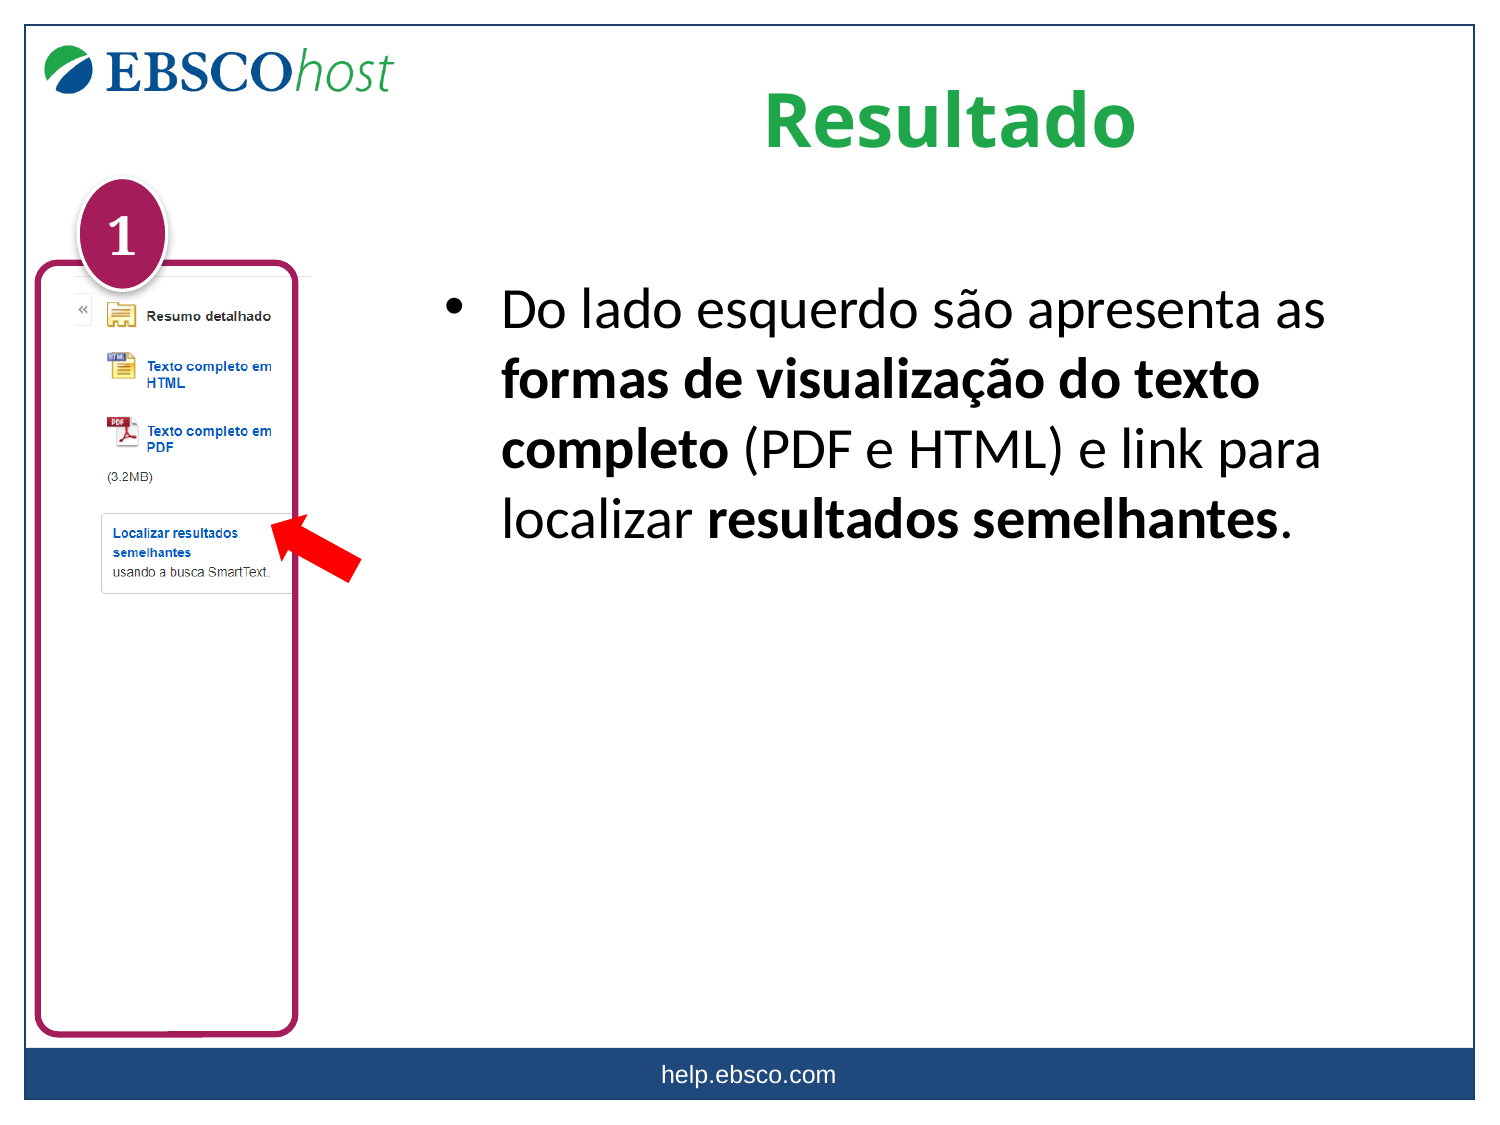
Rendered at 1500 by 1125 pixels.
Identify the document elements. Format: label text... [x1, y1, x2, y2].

text_box [317, 533, 363, 584]
picture [26, 26, 417, 120]
text_box Do lado esquerdo são apresenta as formas de visualização do texto completo (PDF e HTML) e link para localizar resultados semelhantes. [429, 262, 1392, 1006]
picture [74, 276, 312, 1002]
picture [17, 7, 418, 120]
text_box 1 [76, 175, 169, 273]
text_box Resultado [417, 24, 1484, 170]
text_box [36, 261, 297, 1036]
